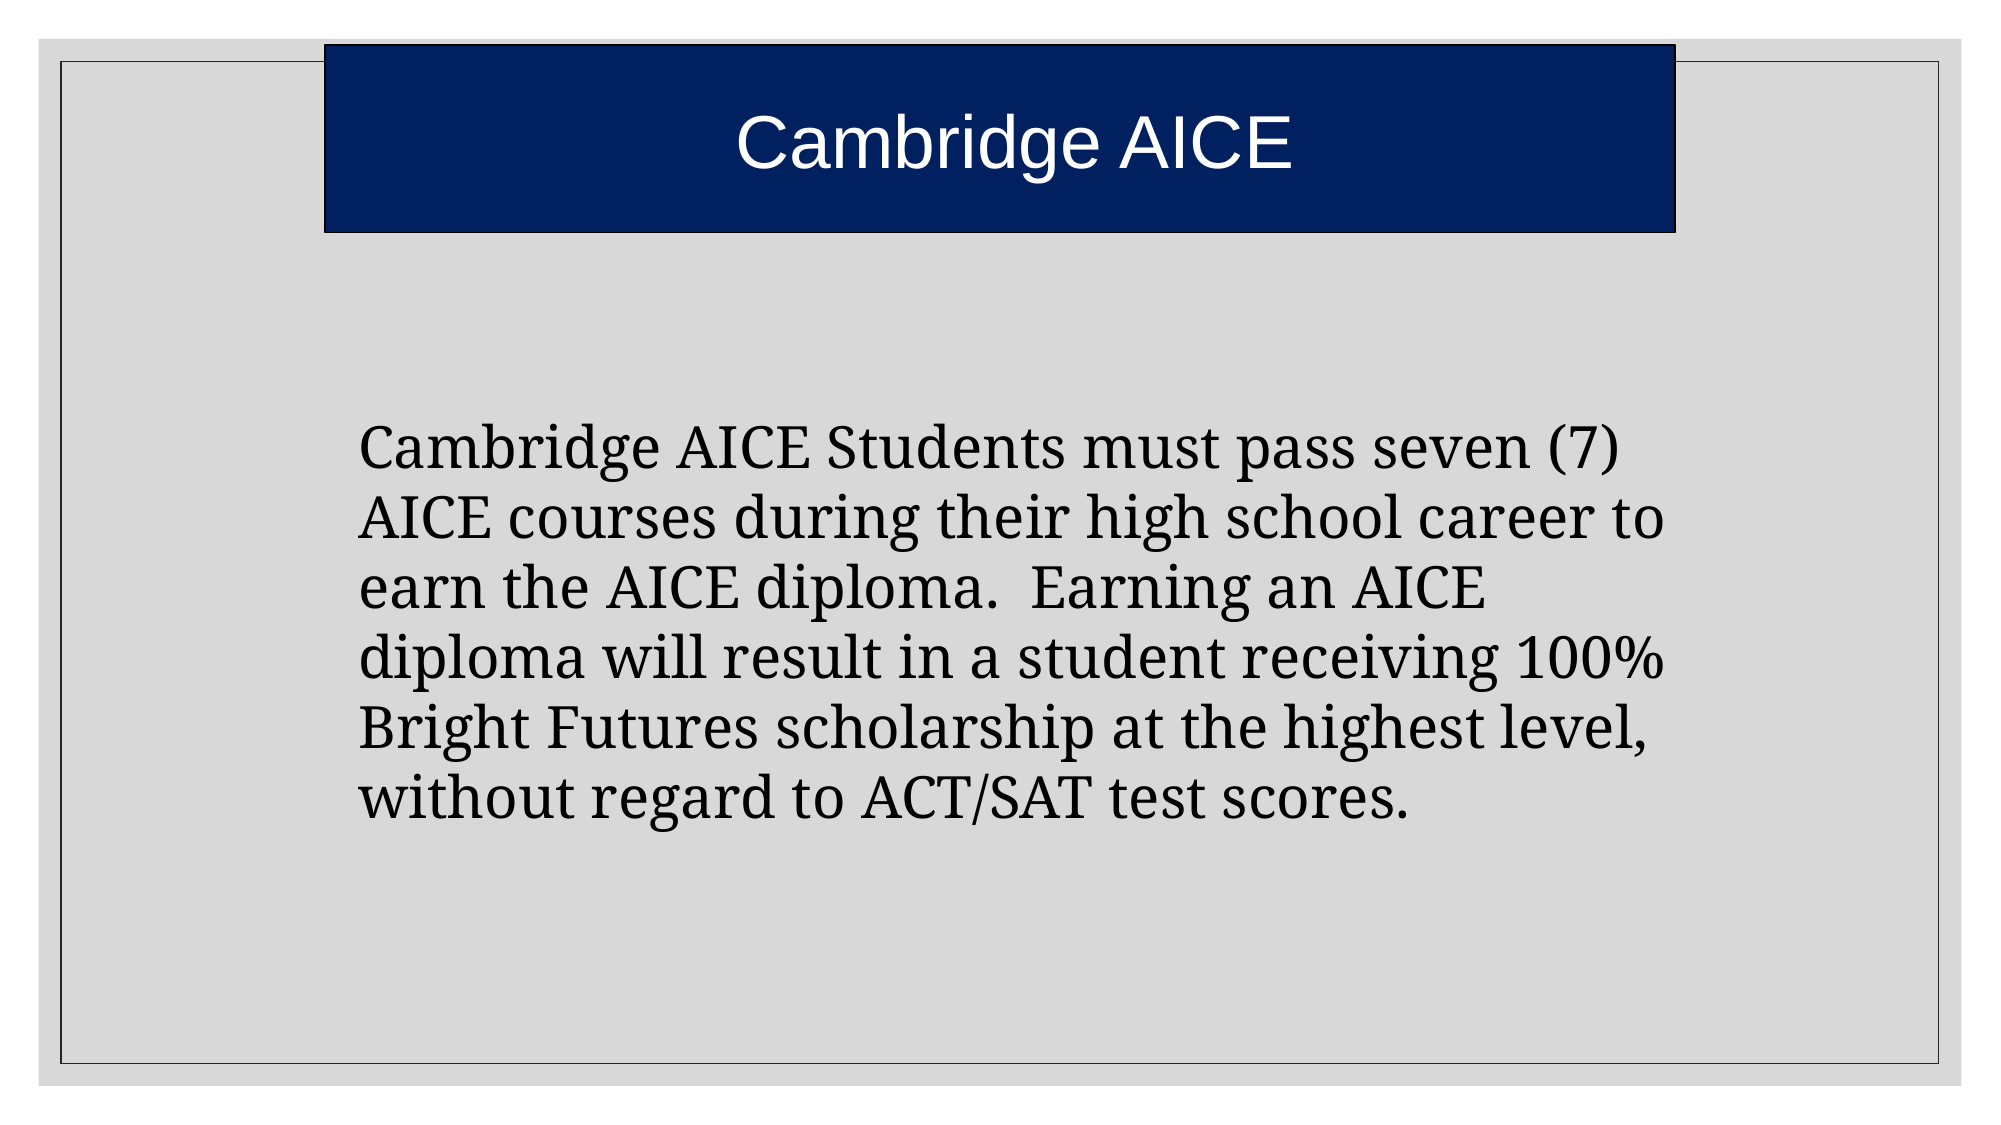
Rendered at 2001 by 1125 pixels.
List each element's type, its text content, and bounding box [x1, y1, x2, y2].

list Cambridge AICE Students must pass seven (7) AICE courses during their high school career to earn the AICE diploma. Earning an AICE diploma will result in a student receiving 100% Bright Futures scholarship at the highest level, without regard to ACT/SAT test scores. [343, 403, 1694, 1125]
list Cambridge AICE [324, 45, 1675, 233]
